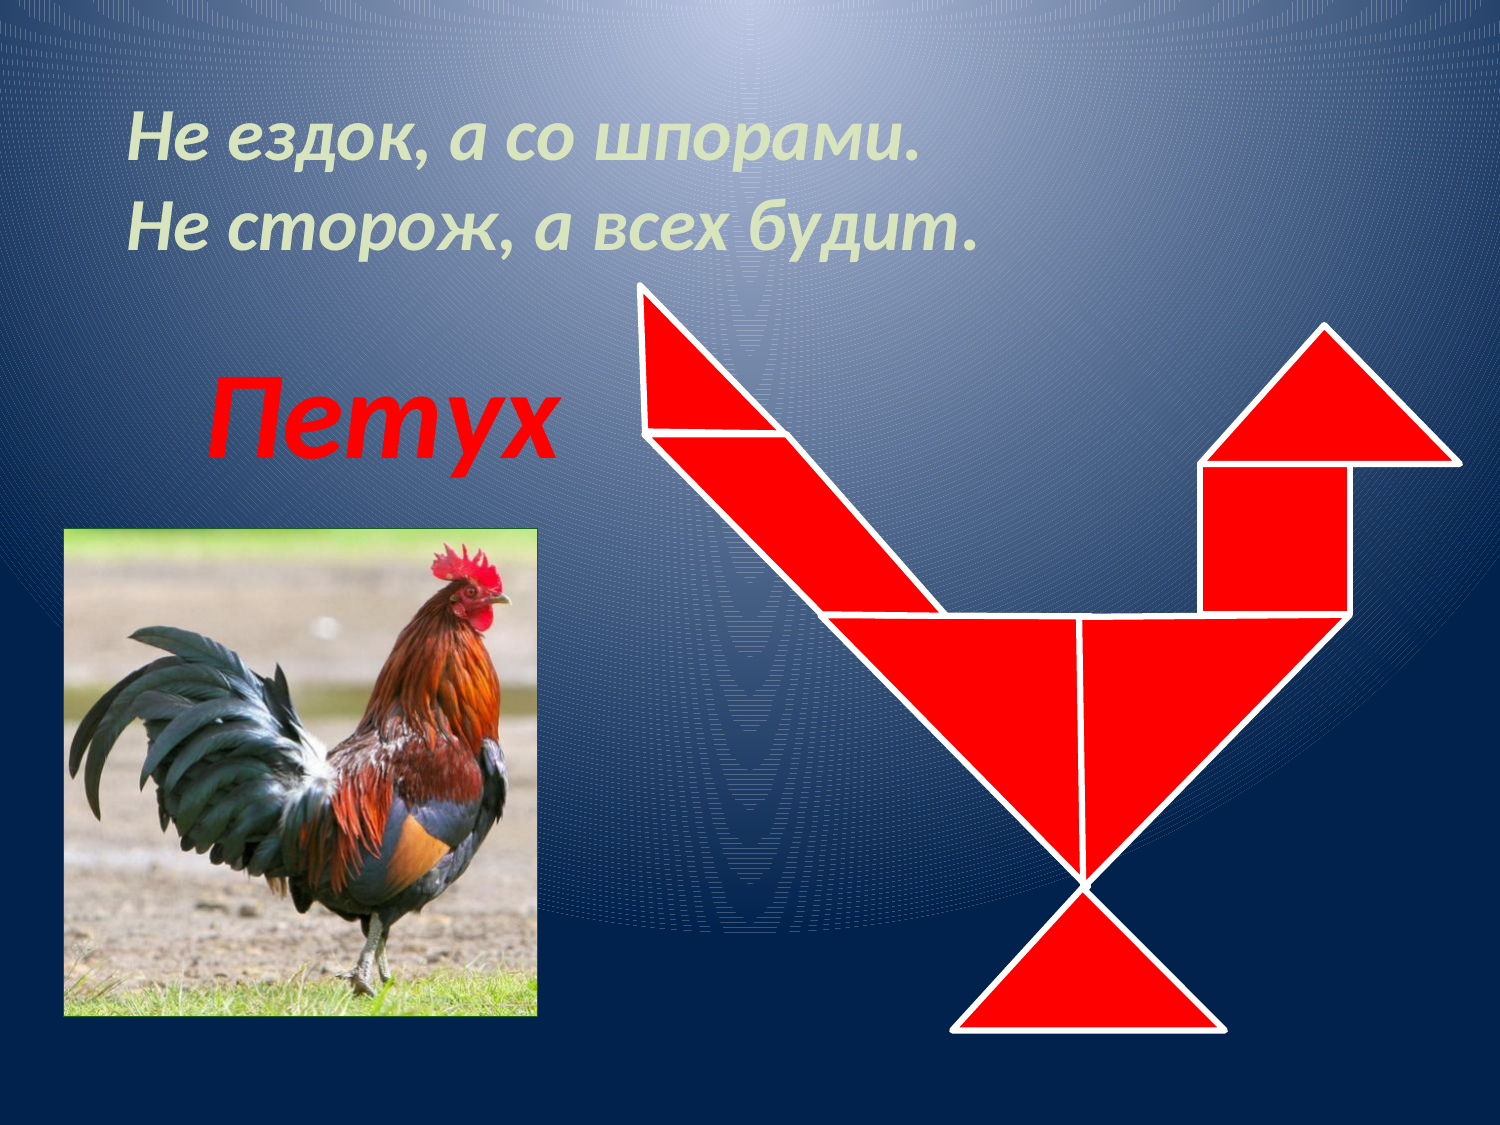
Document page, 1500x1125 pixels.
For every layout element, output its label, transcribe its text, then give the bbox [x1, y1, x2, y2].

picture [62, 528, 538, 1017]
text_box [1198, 466, 1352, 616]
text_box [642, 432, 949, 618]
text_box [950, 885, 1227, 1033]
text_box [818, 613, 1081, 884]
text_box Петух. [188, 326, 591, 641]
text_box [637, 283, 786, 432]
text_box [1076, 613, 1352, 888]
text_box [1198, 323, 1462, 467]
text_box Не ездок, а со шпорами. Не сторож, а всех будит. [112, 78, 1069, 273]
